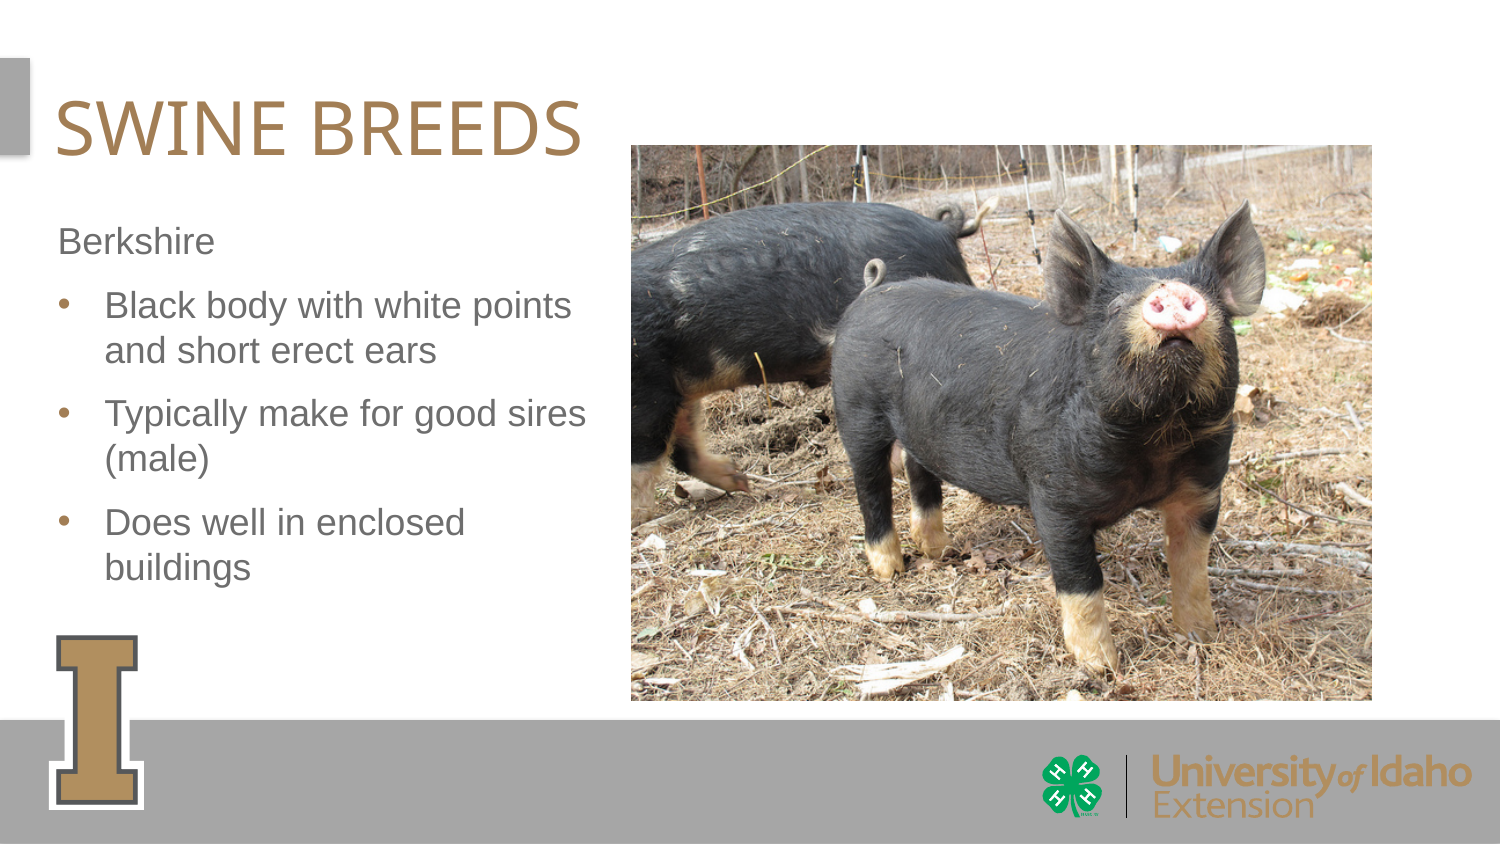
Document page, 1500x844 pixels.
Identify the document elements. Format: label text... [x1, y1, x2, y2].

picture [631, 145, 1373, 702]
list Berkshire Black body with white points and short erect ears Typically make for good sires (male) Does well in enclosed buildings [46, 216, 610, 593]
title Swine breeds [54, 80, 1405, 175]
